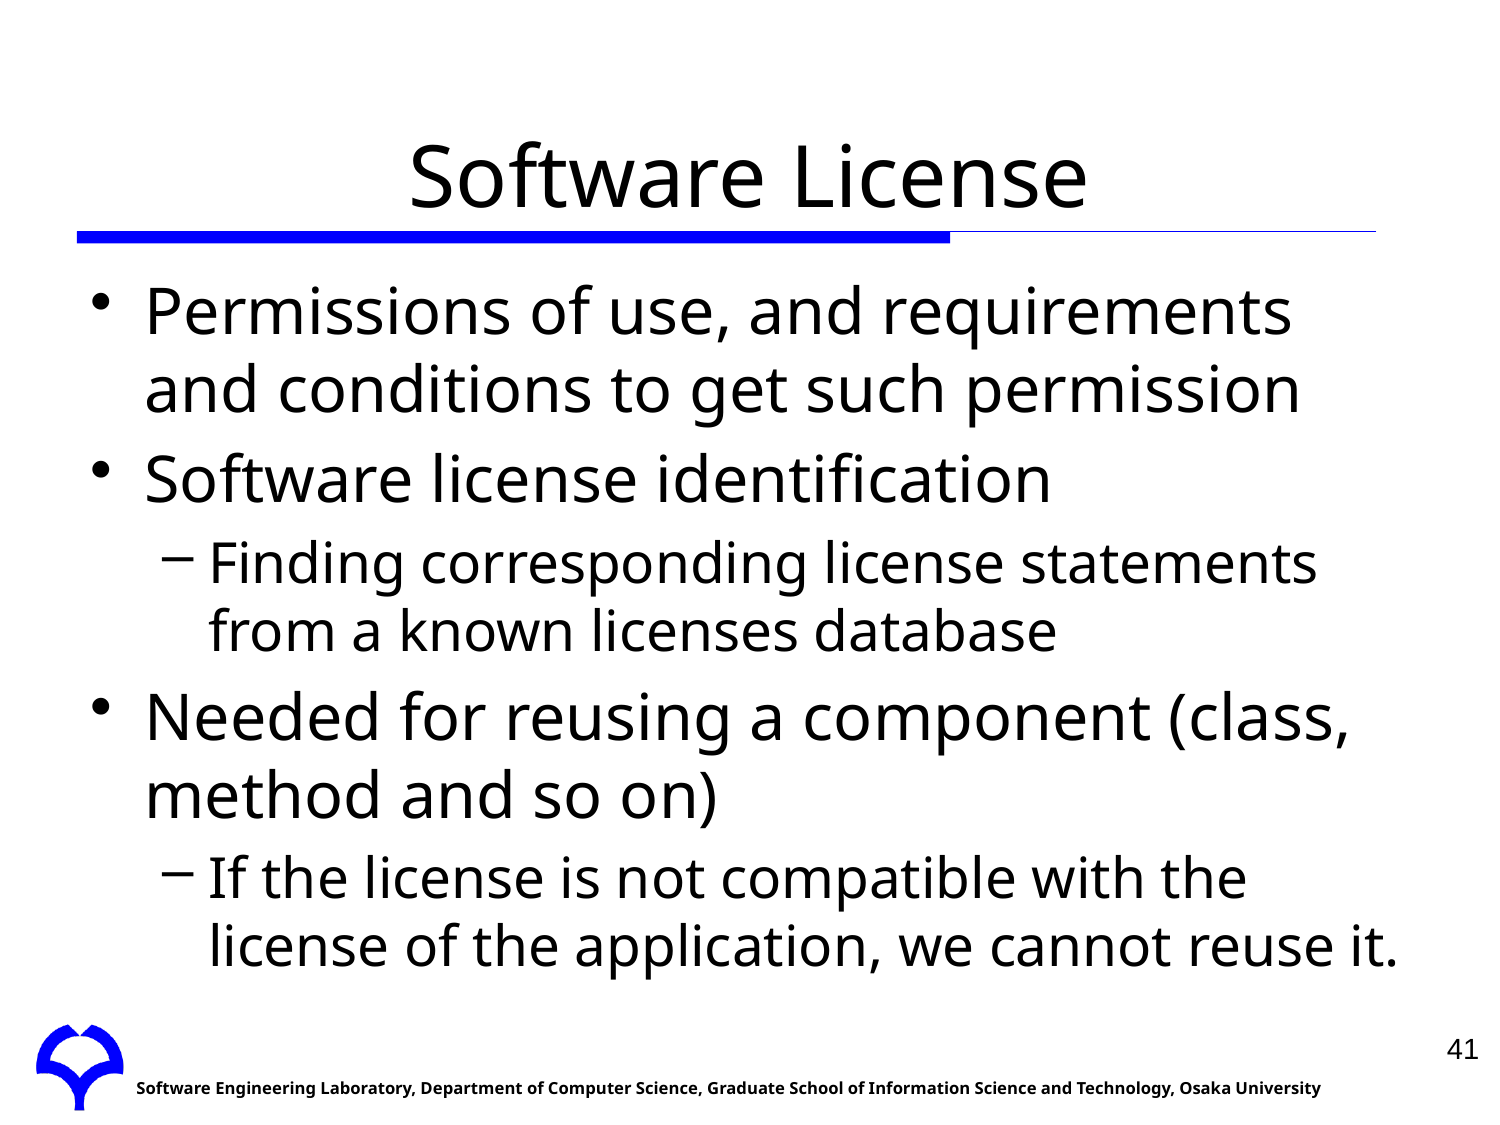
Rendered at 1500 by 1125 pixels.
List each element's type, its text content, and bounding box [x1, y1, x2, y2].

title Software License [75, 113, 1425, 233]
slide_number 41 [1387, 1023, 1495, 1083]
list Permissions of use, and requirements and conditions to get such permission Software license identification Finding corresponding license statements from a known licenses database Needed for reusing a component (class, method and so on) If the license is not compatible with the license of the application, we cannot reuse it. [75, 262, 1425, 1005]
picture [35, 1023, 124, 1111]
